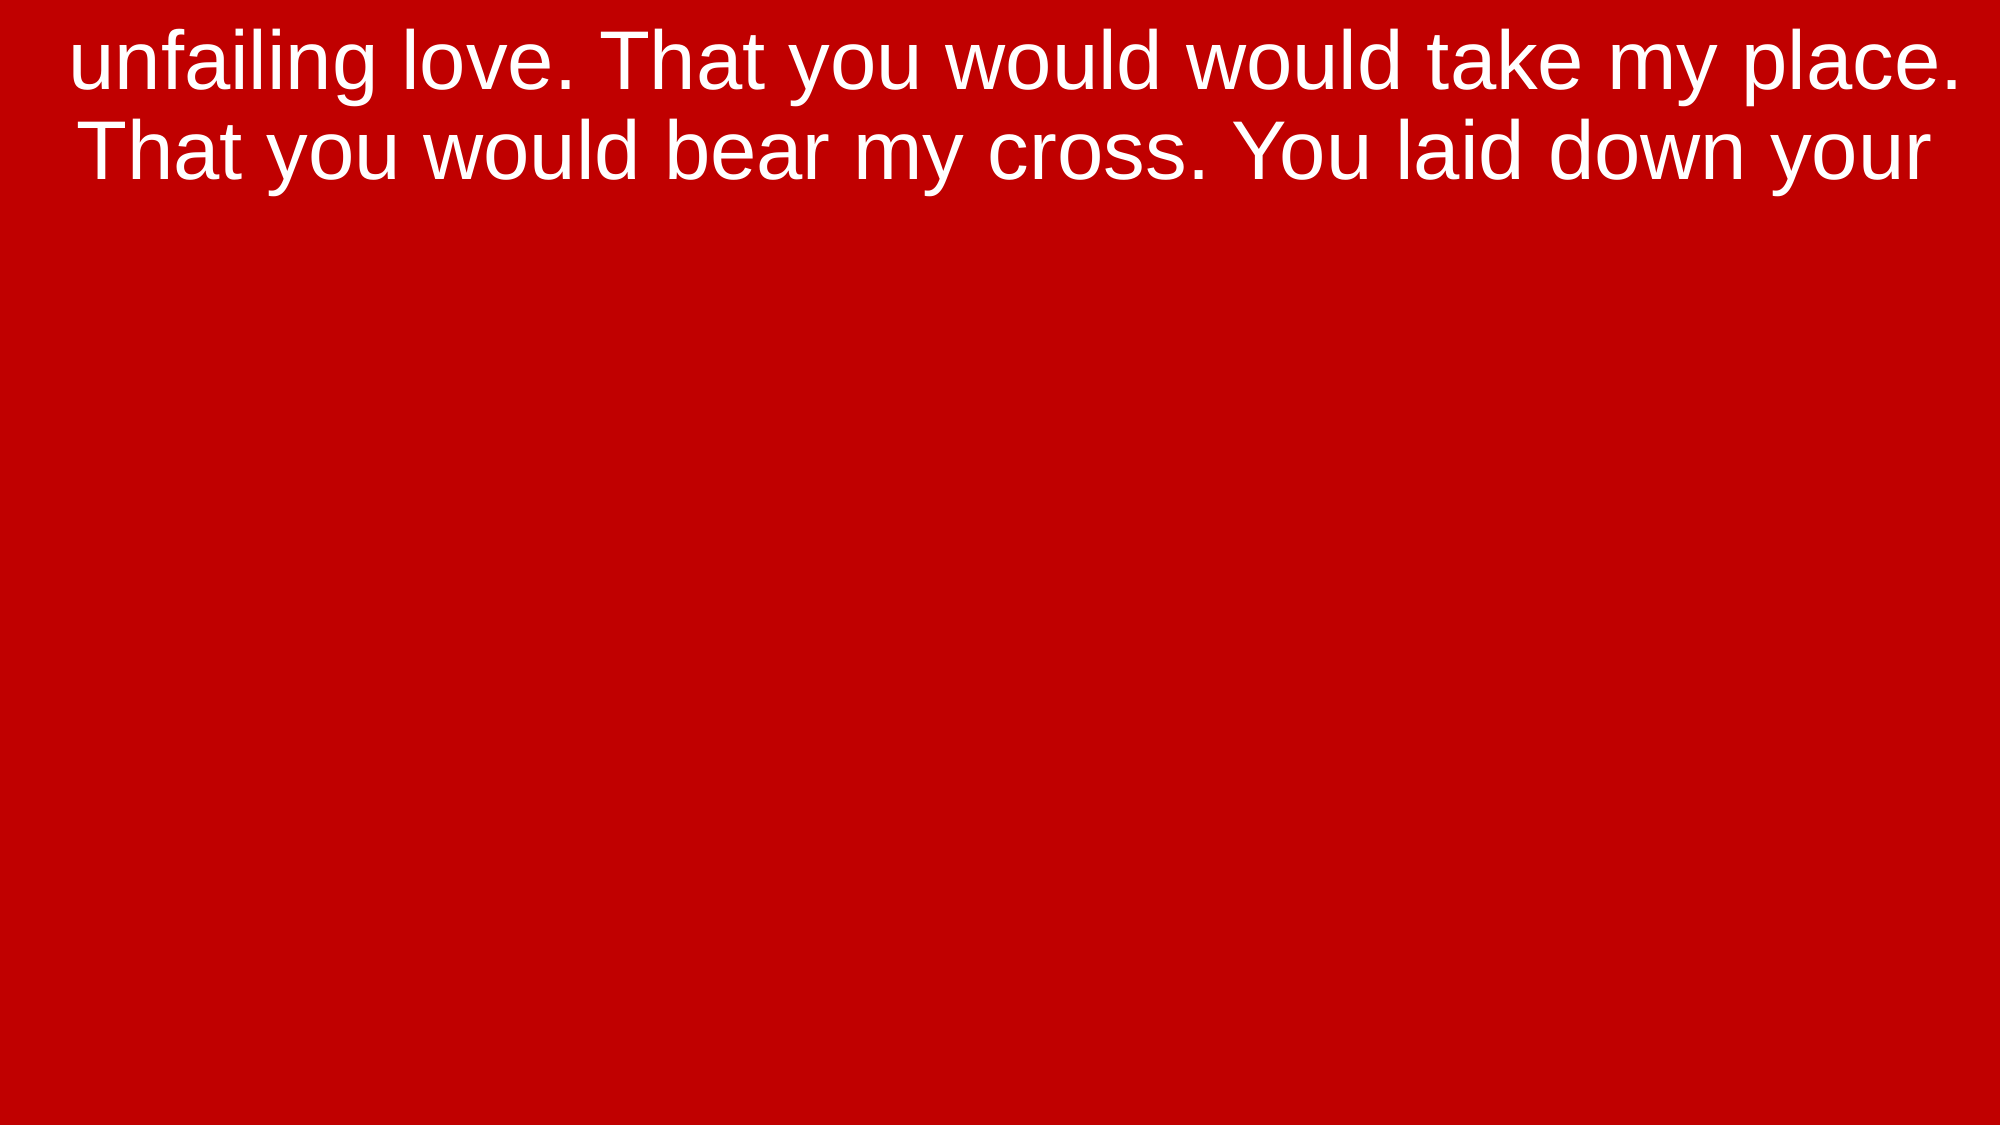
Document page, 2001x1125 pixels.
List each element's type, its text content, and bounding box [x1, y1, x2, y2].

list unfailing love. That you would would take my place. That you would bear my cross. You laid down your [10, 9, 2000, 784]
